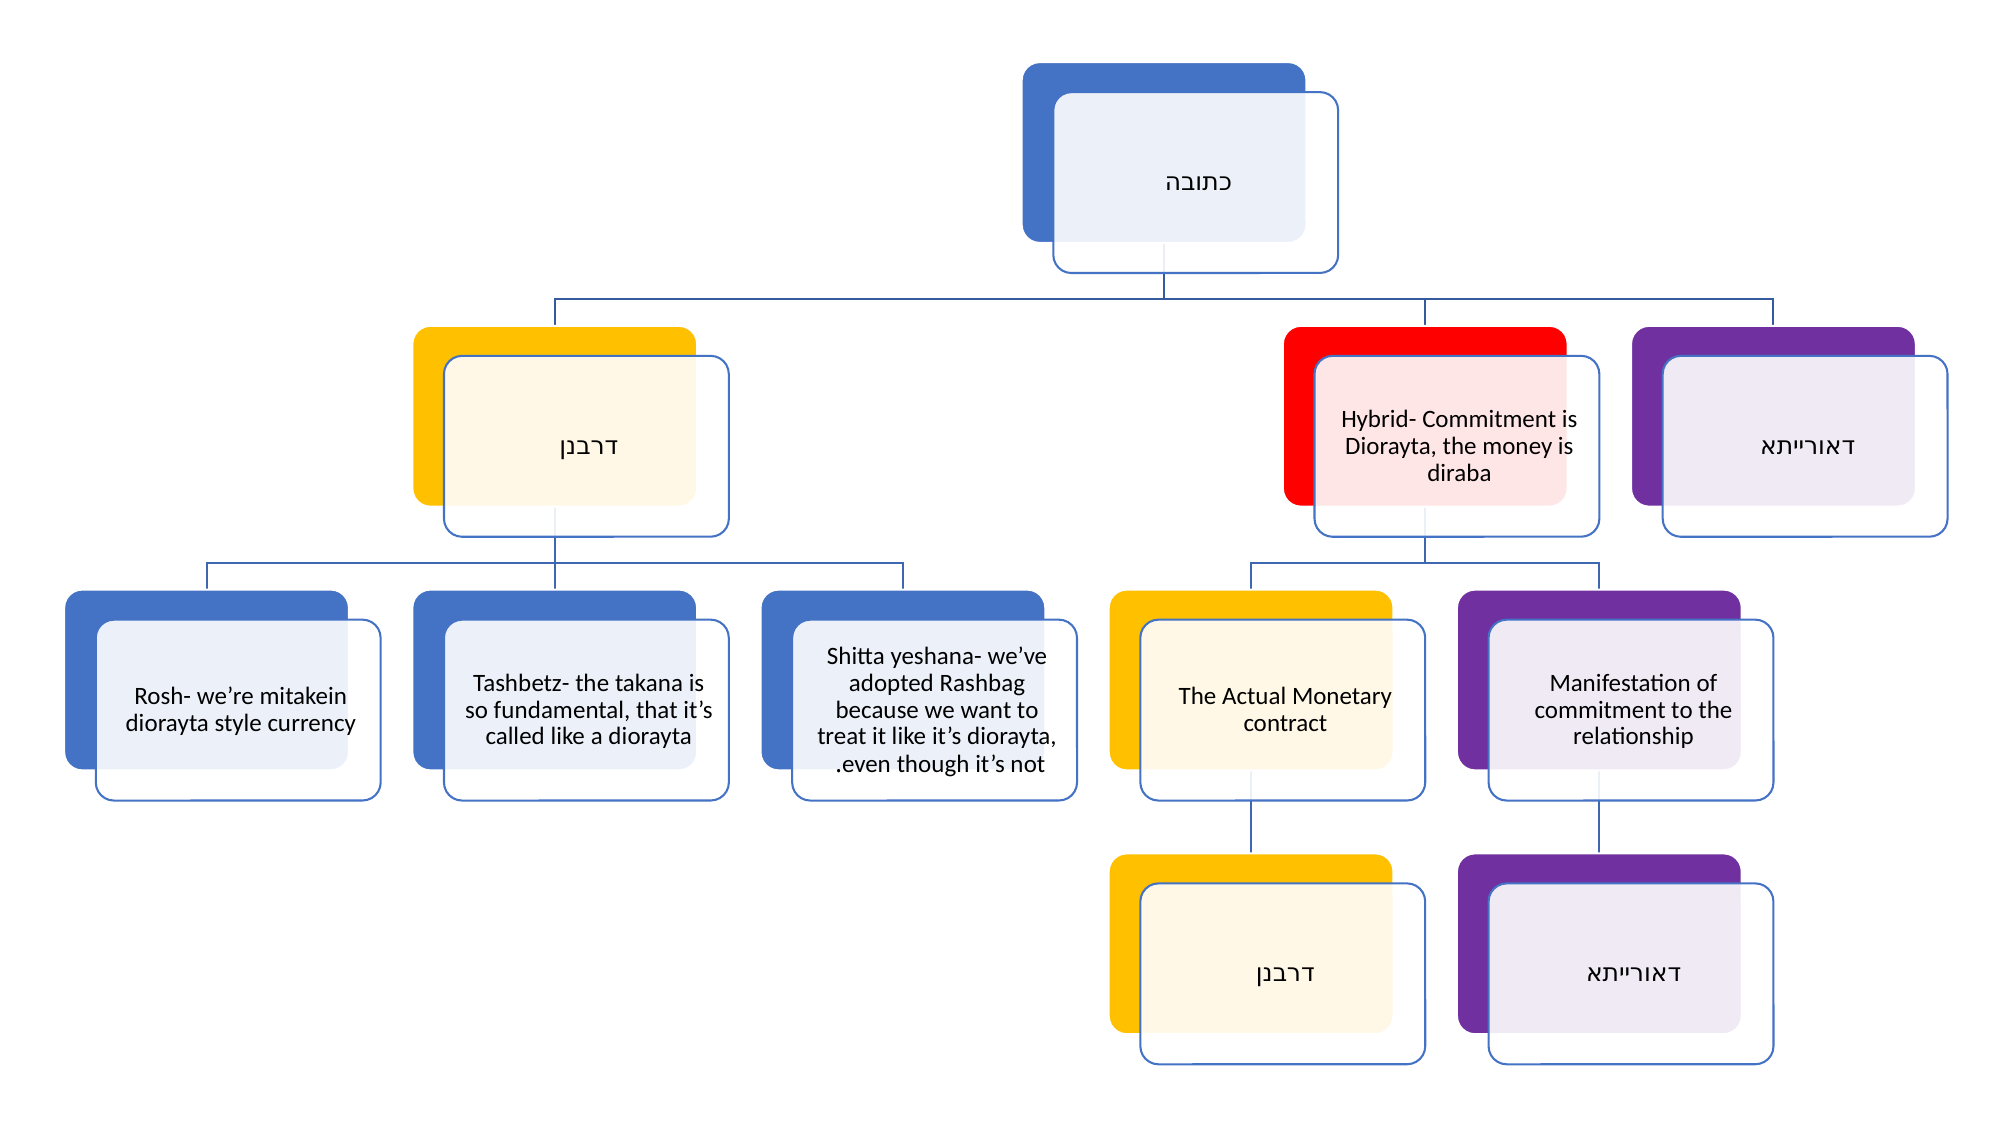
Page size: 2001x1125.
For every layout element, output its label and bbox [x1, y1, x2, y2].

list [63, 55, 1949, 1071]
